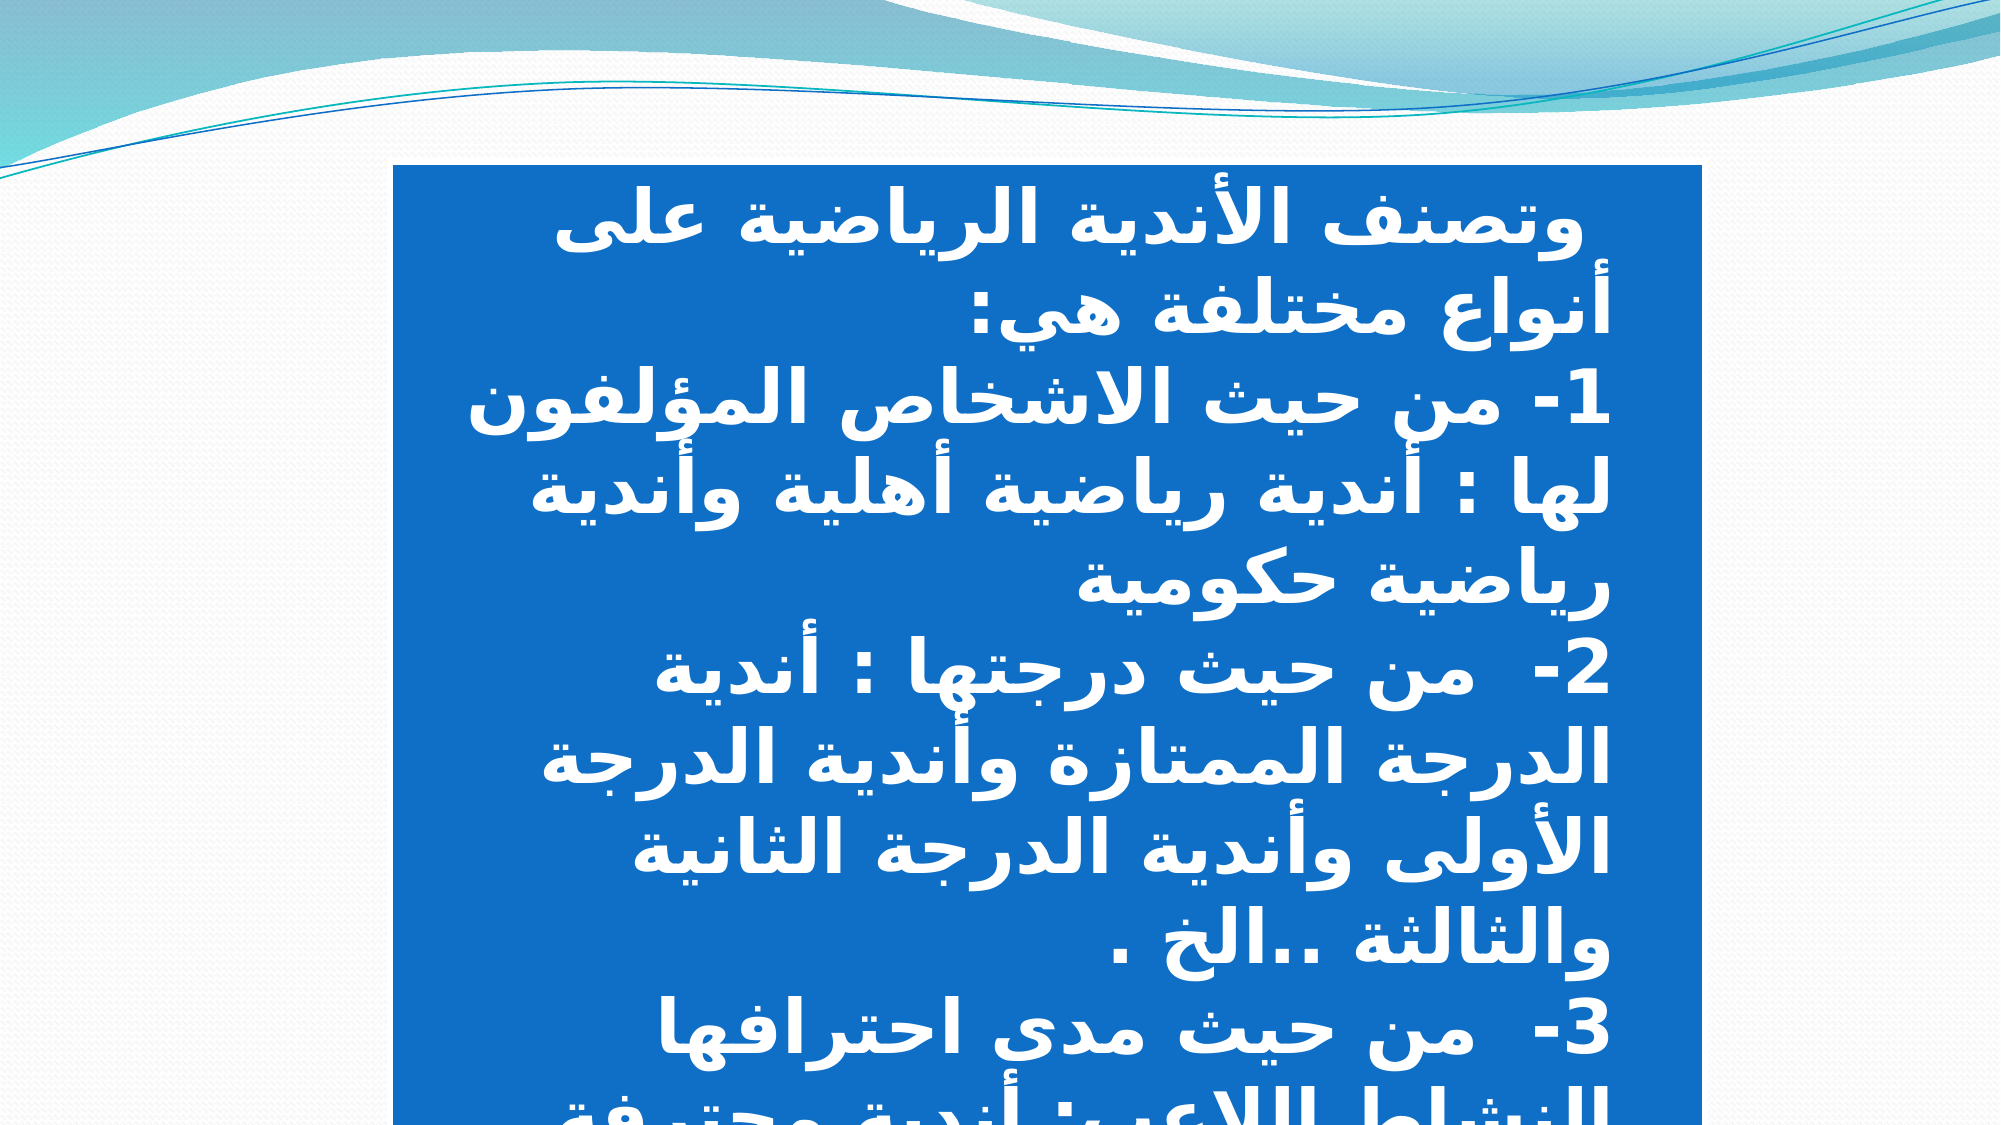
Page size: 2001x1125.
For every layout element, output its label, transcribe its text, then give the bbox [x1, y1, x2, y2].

text_box وتصنف الأندية الرياضية على أنواع مختلفة هي: 1- من حيث الاشخاص المؤلفون لها : أندية رياضية أهلية وأندية رياضية حكومية 2- من حيث درجتها : أندية الدرجة الممتازة وأندية الدرجة الأولى وأندية الدرجة الثانية والثالثة ..الخ . 3- من حيث مدى احترافها النشاط اللاعب: أندية محترفة وأندية غير محترفة . [387, 158, 1708, 1125]
